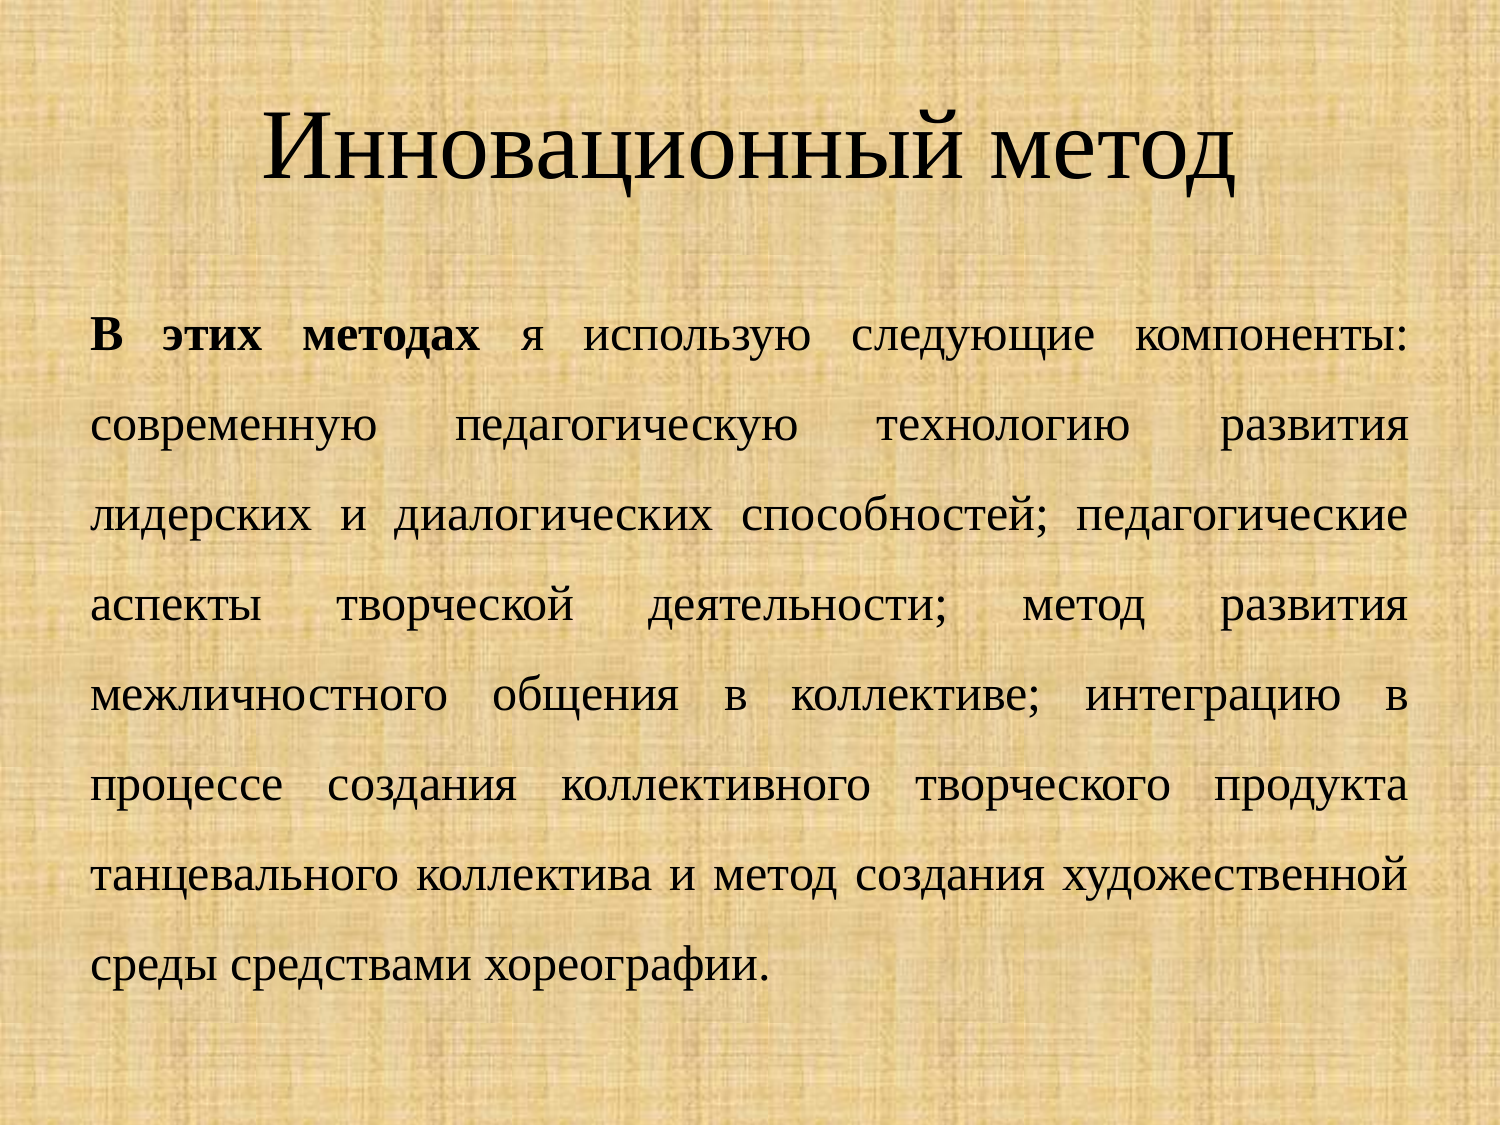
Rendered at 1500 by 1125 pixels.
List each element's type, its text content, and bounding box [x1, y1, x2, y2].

picture [0, 0, 1500, 1125]
list В этих методах я использую следующие компоненты: современную педагогическую технологию развития лидерских и диалогических способностей; педагогические аспекты творческой деятельности; метод развития межличностного общения в коллективе; интеграцию в процессе создания коллективного творческого продукта танцевального коллектива и метод создания художественной среды средствами хореографии. [75, 262, 1425, 1005]
title Инновационный метод [75, 45, 1425, 233]
